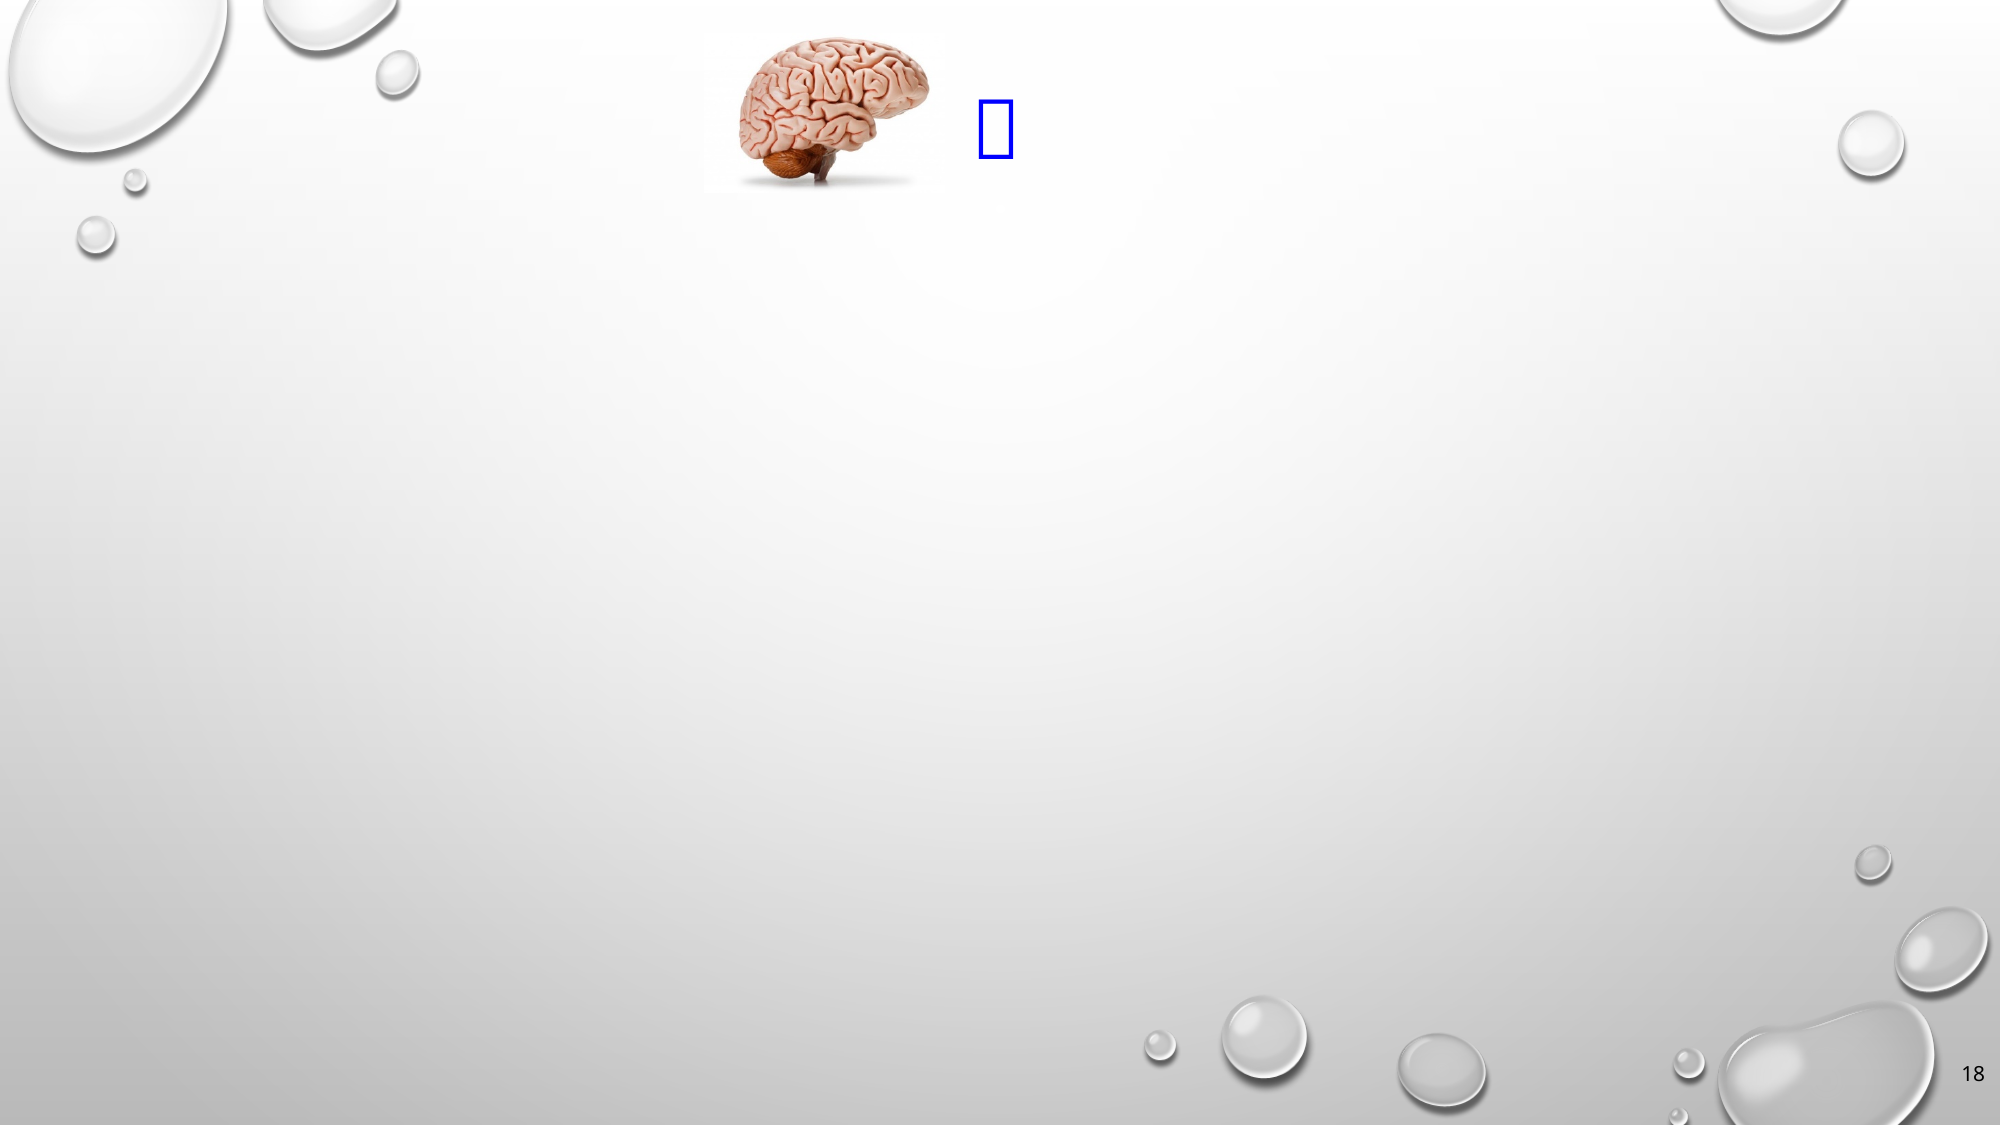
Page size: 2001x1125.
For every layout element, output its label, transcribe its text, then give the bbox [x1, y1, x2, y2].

title  [950, 72, 1948, 193]
slide_number 18 [1874, 1044, 2000, 1105]
title  [45, 72, 699, 193]
picture [0, 0, 2000, 1125]
